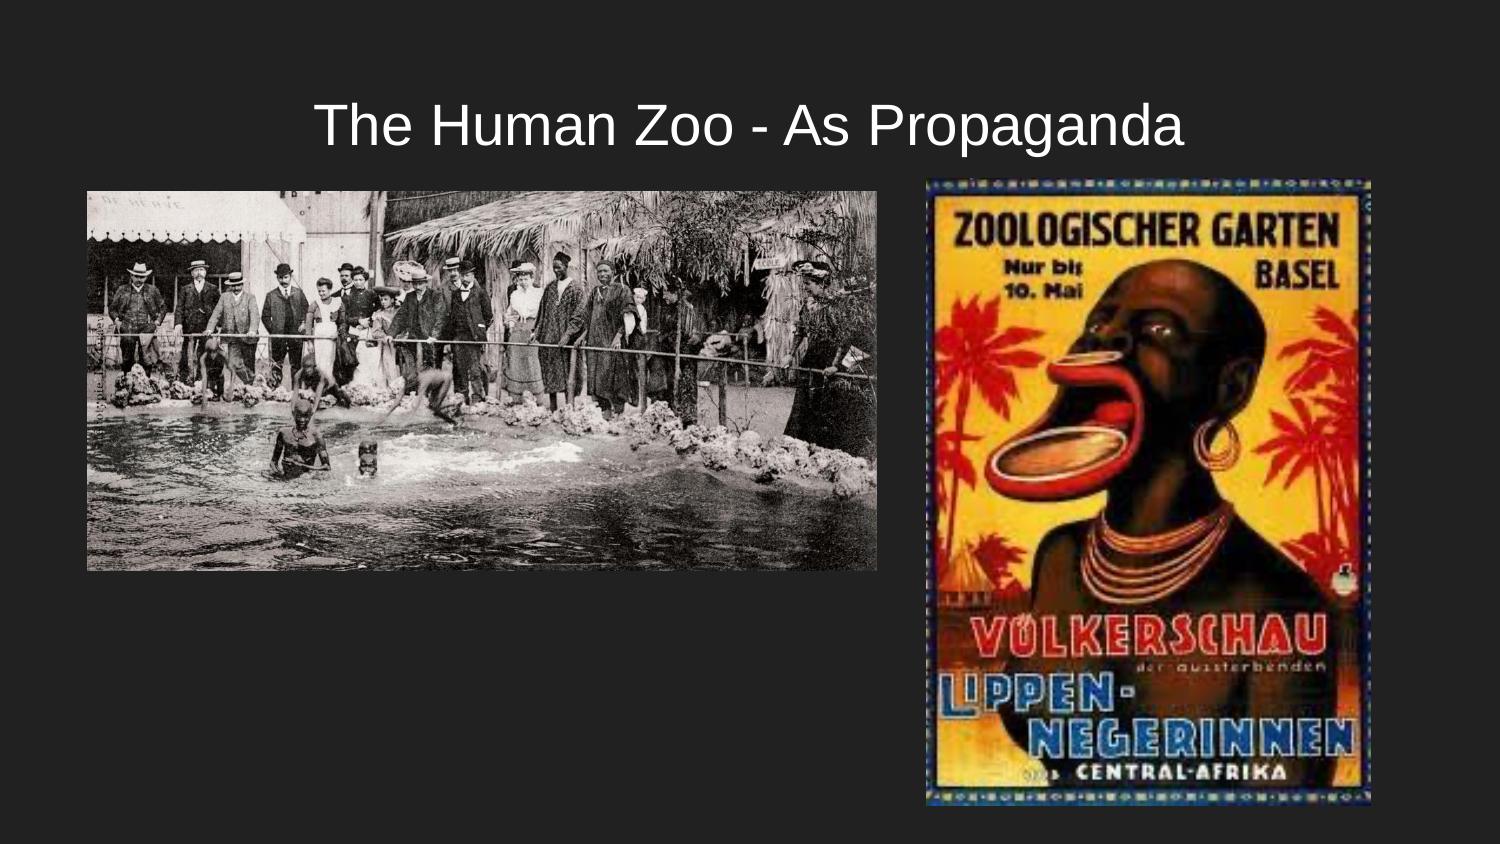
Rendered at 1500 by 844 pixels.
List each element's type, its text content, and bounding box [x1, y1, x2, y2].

picture [87, 191, 878, 571]
title The Human Zoo - As Propaganda [103, 44, 1397, 208]
picture [926, 178, 1371, 807]
